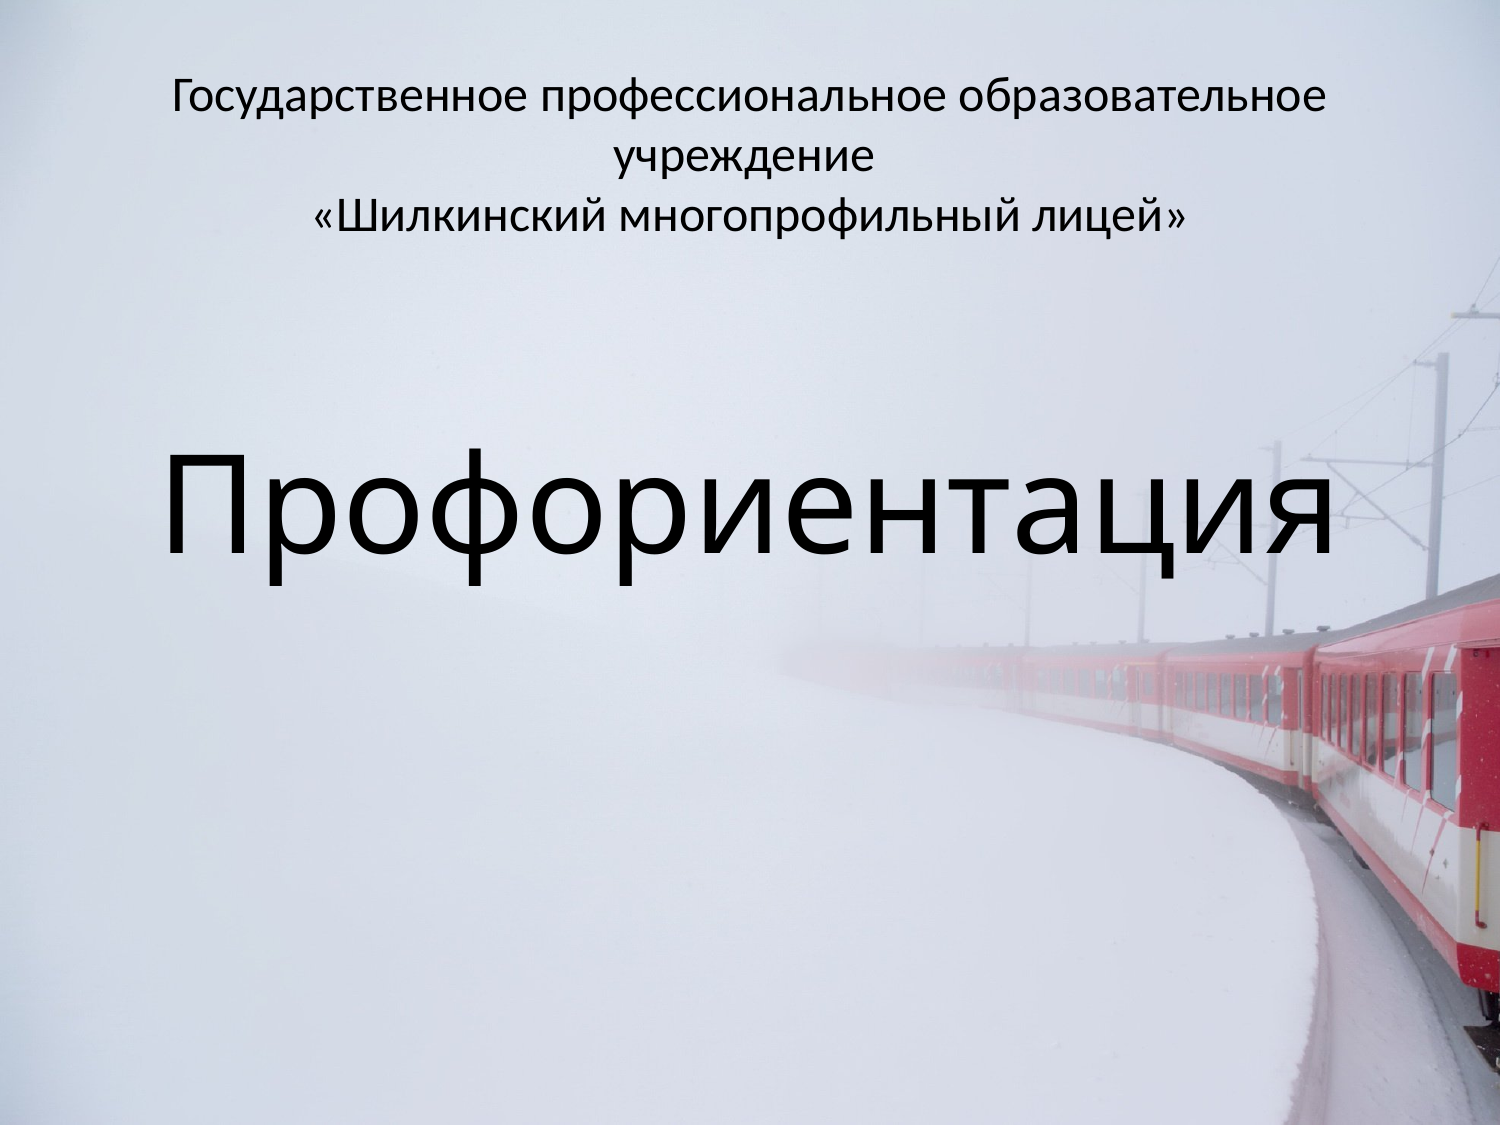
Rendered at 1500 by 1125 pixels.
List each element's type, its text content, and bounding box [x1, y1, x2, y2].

subtitle Профориентация [76, 408, 1459, 787]
title Государственное профессиональное образовательное учреждение «Шилкинский многопрофильный лицей» [41, 0, 1459, 319]
picture [0, 0, 1500, 1125]
